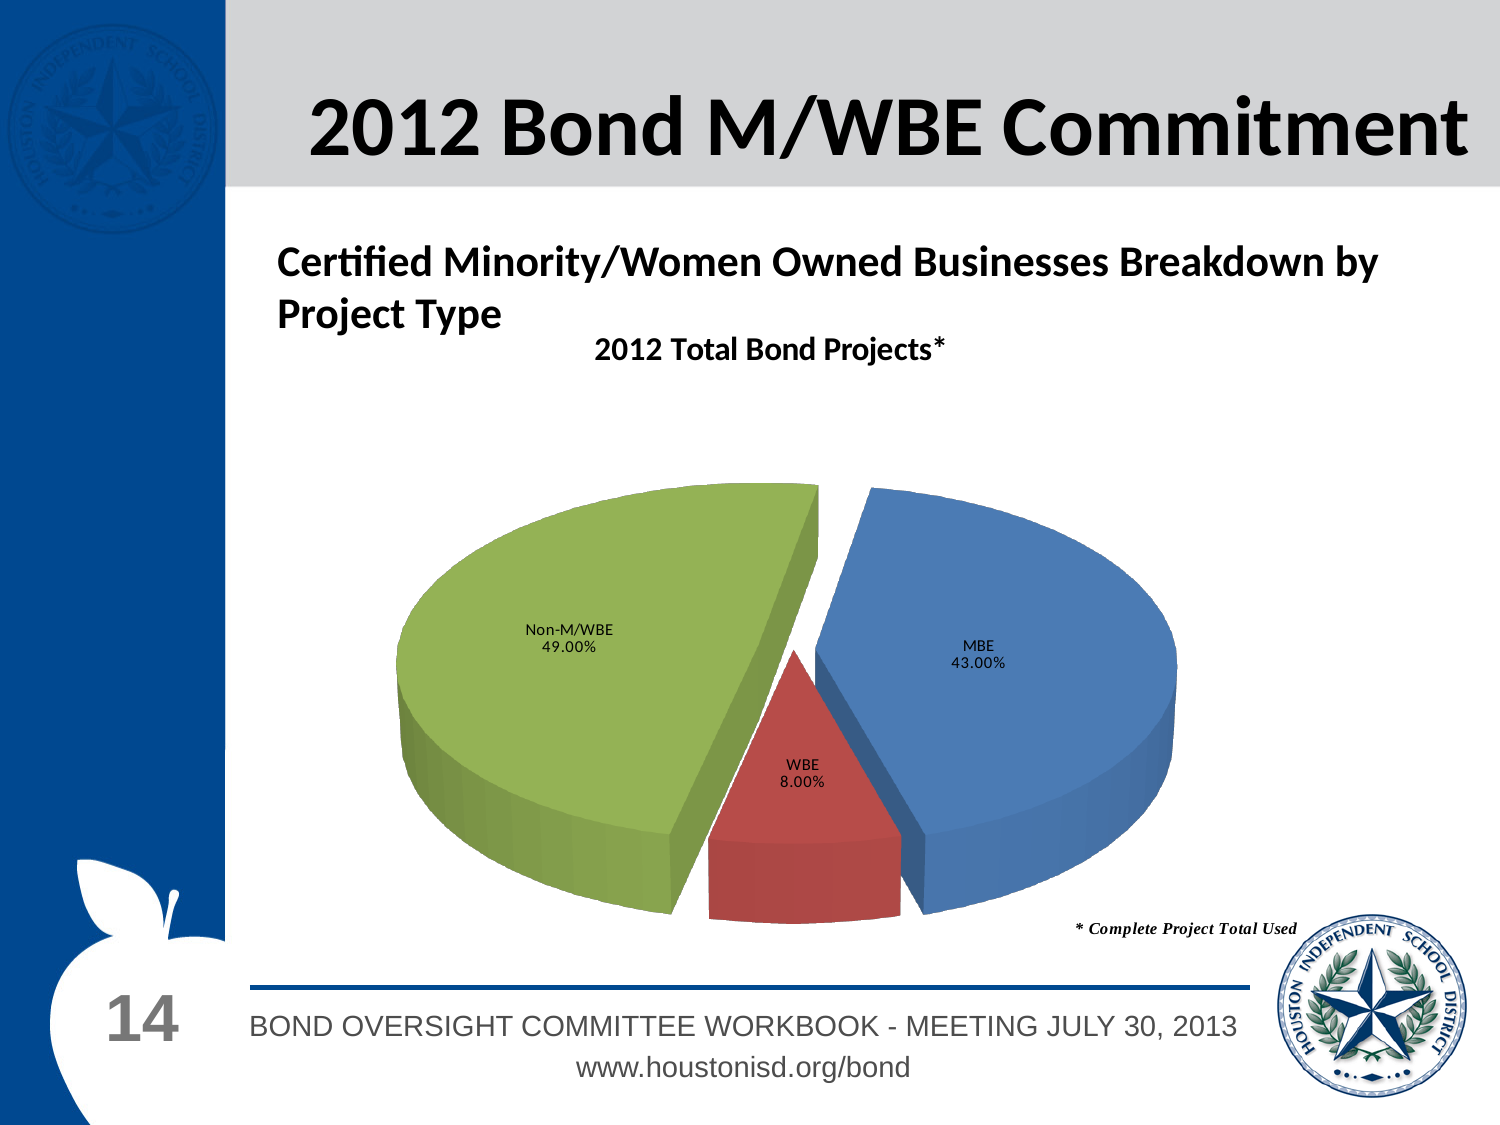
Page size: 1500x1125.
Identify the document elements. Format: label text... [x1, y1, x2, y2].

picture [0, 0, 1500, 1125]
list 2012 Bond M/WBE Commitment [275, 62, 1488, 188]
list Certified Minority/Women Owned Businesses Breakdown by Project Type [262, 224, 1450, 963]
chart [262, 324, 1326, 976]
